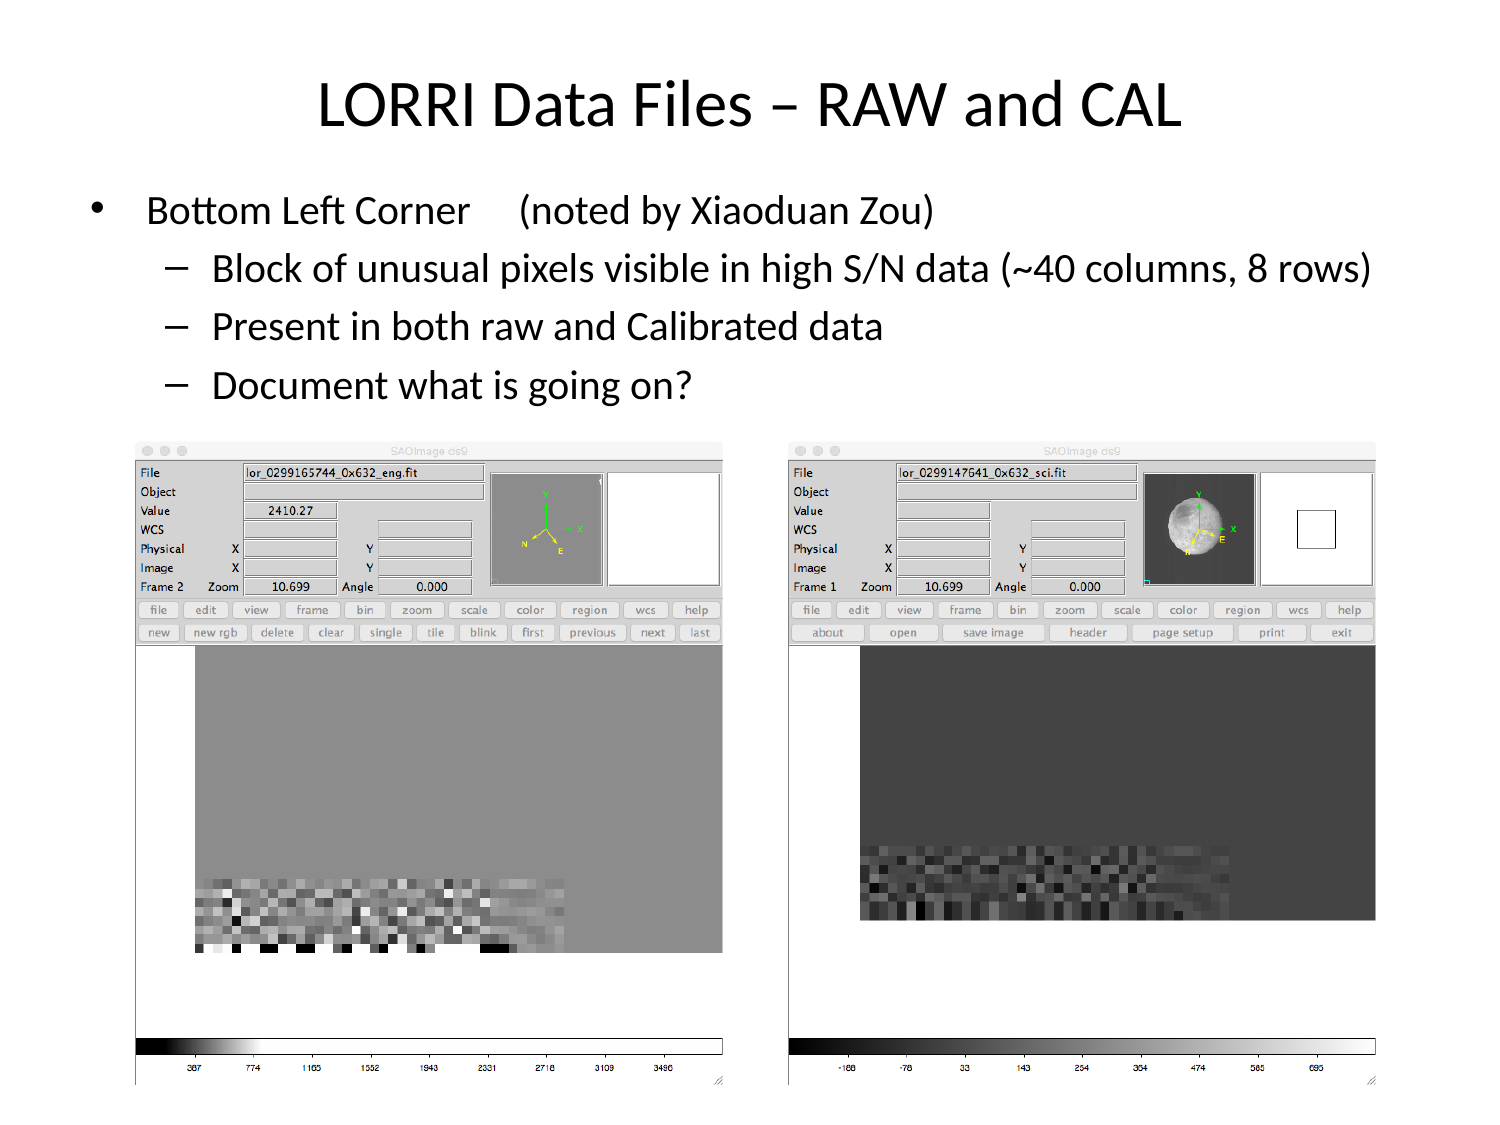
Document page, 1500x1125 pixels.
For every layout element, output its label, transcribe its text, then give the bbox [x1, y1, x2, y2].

picture [135, 441, 724, 1085]
picture [787, 441, 1376, 1085]
list Bottom Left Corner (noted by Xiaoduan Zou) Block of unusual pixels visible in high S/N data (~40 columns, 8 rows) Present in both raw and Calibrated data Document what is going on? [75, 174, 1425, 1043]
title LORRI Data Files – RAW and CAL [75, 45, 1425, 155]
